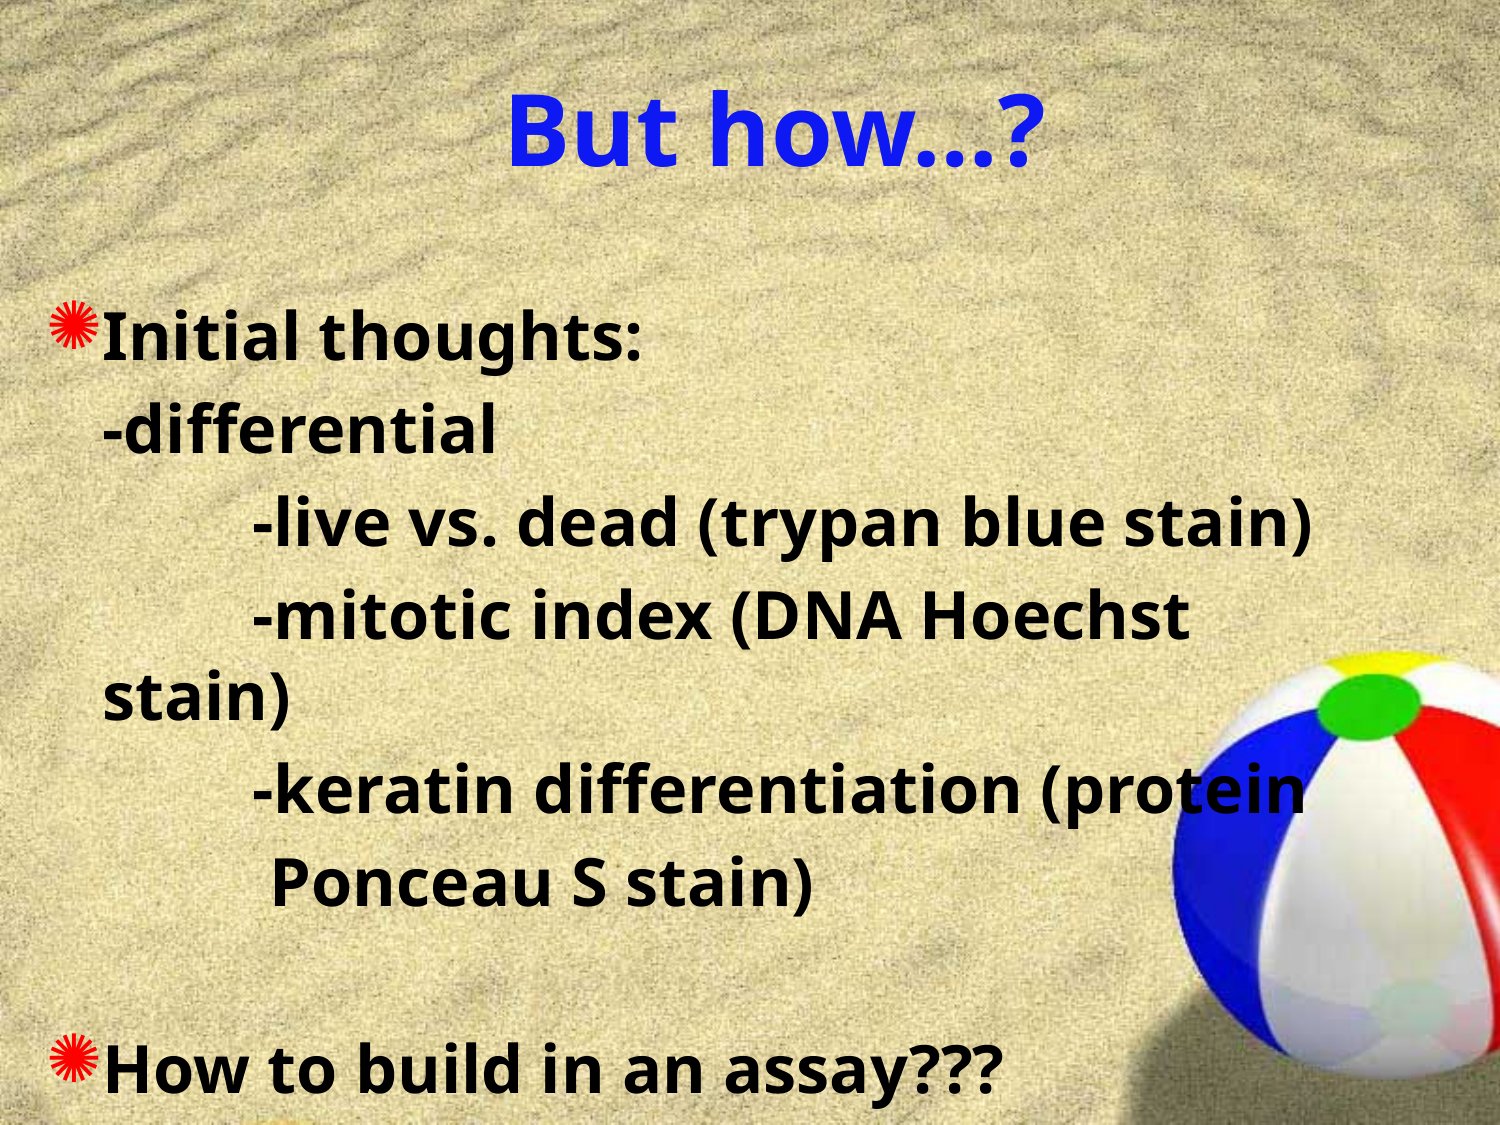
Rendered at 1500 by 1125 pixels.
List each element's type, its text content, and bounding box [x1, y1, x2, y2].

picture [0, 0, 1500, 1125]
title But how…? [137, 32, 1413, 221]
list Initial thoughts: -differential -live vs. dead (trypan blue stain) -mitotic index (DNA Hoechst stain) -keratin differentiation (protein Ponceau S stain) How to build in an assay??? [30, 285, 1373, 962]
